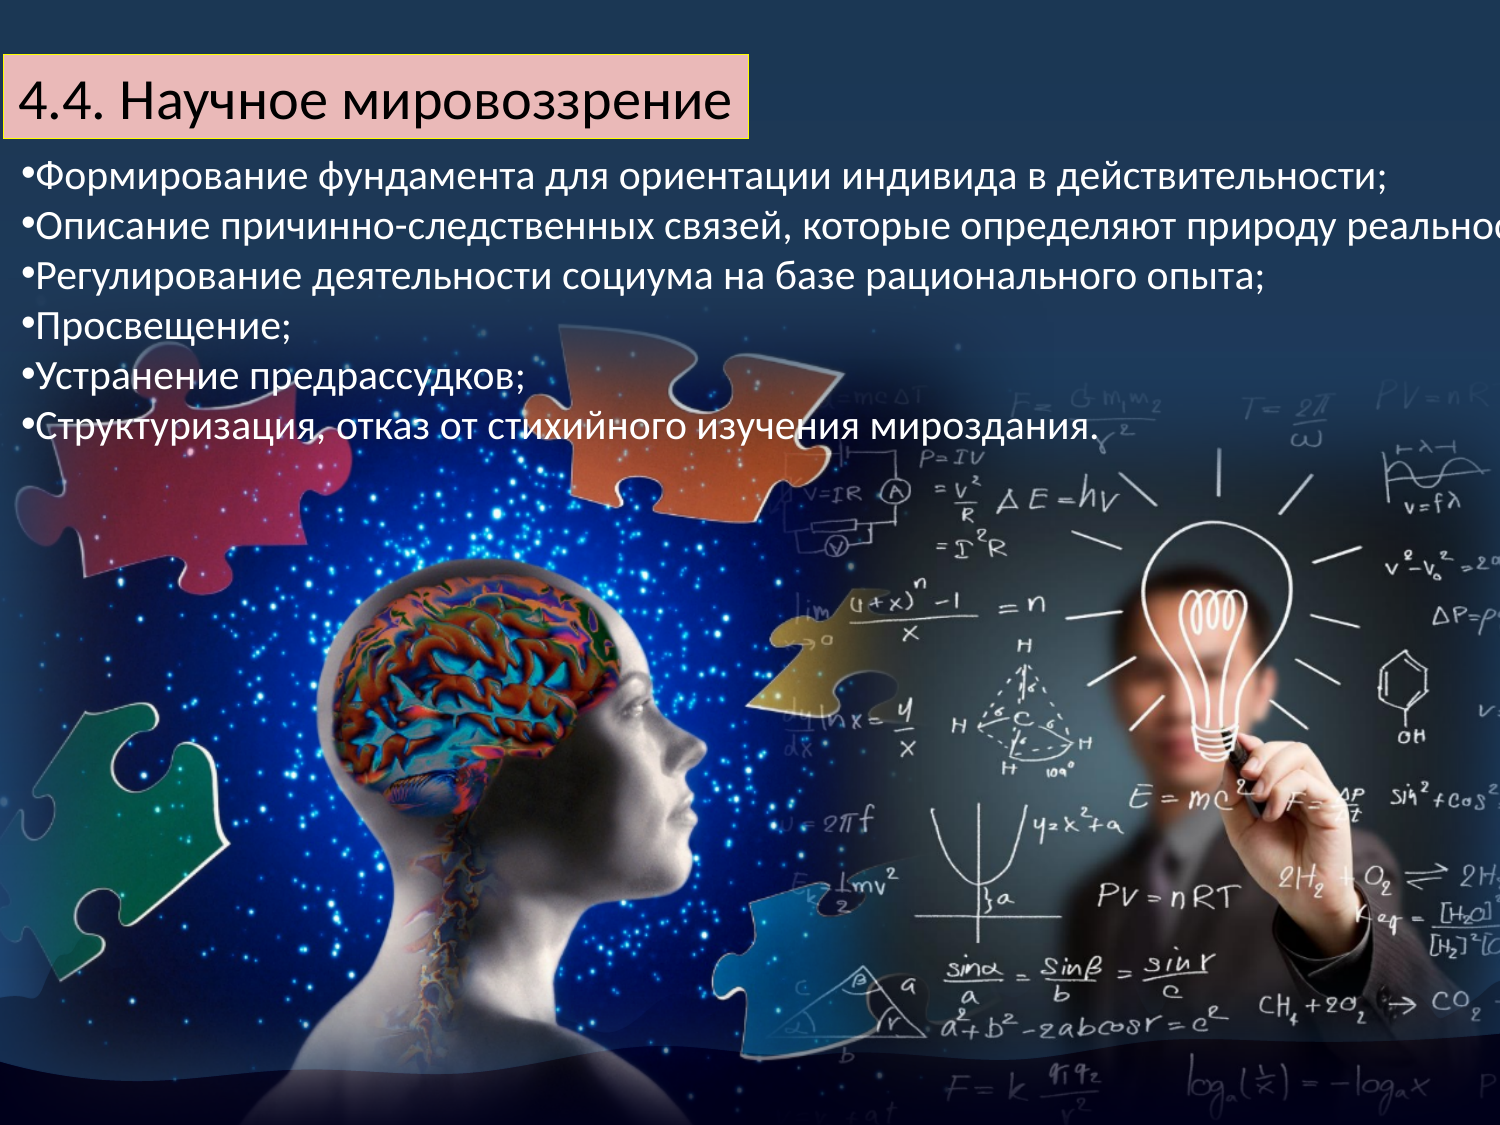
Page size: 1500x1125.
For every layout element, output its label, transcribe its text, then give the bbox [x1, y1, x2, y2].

text_box 4.4. Научное мировоззрение [3, 54, 749, 139]
picture [0, 0, 1500, 1125]
text_box Формирование фундамента для ориентации индивида в действительности; Описание причинно-следственных связей, которые определяют природу реальности; Регулирование деятельности социума на базе рационального опыта; Просвещение; Устранение предрассудков; Структуризация, отказ от стихийного изучения мироздания. [6, 140, 1500, 355]
